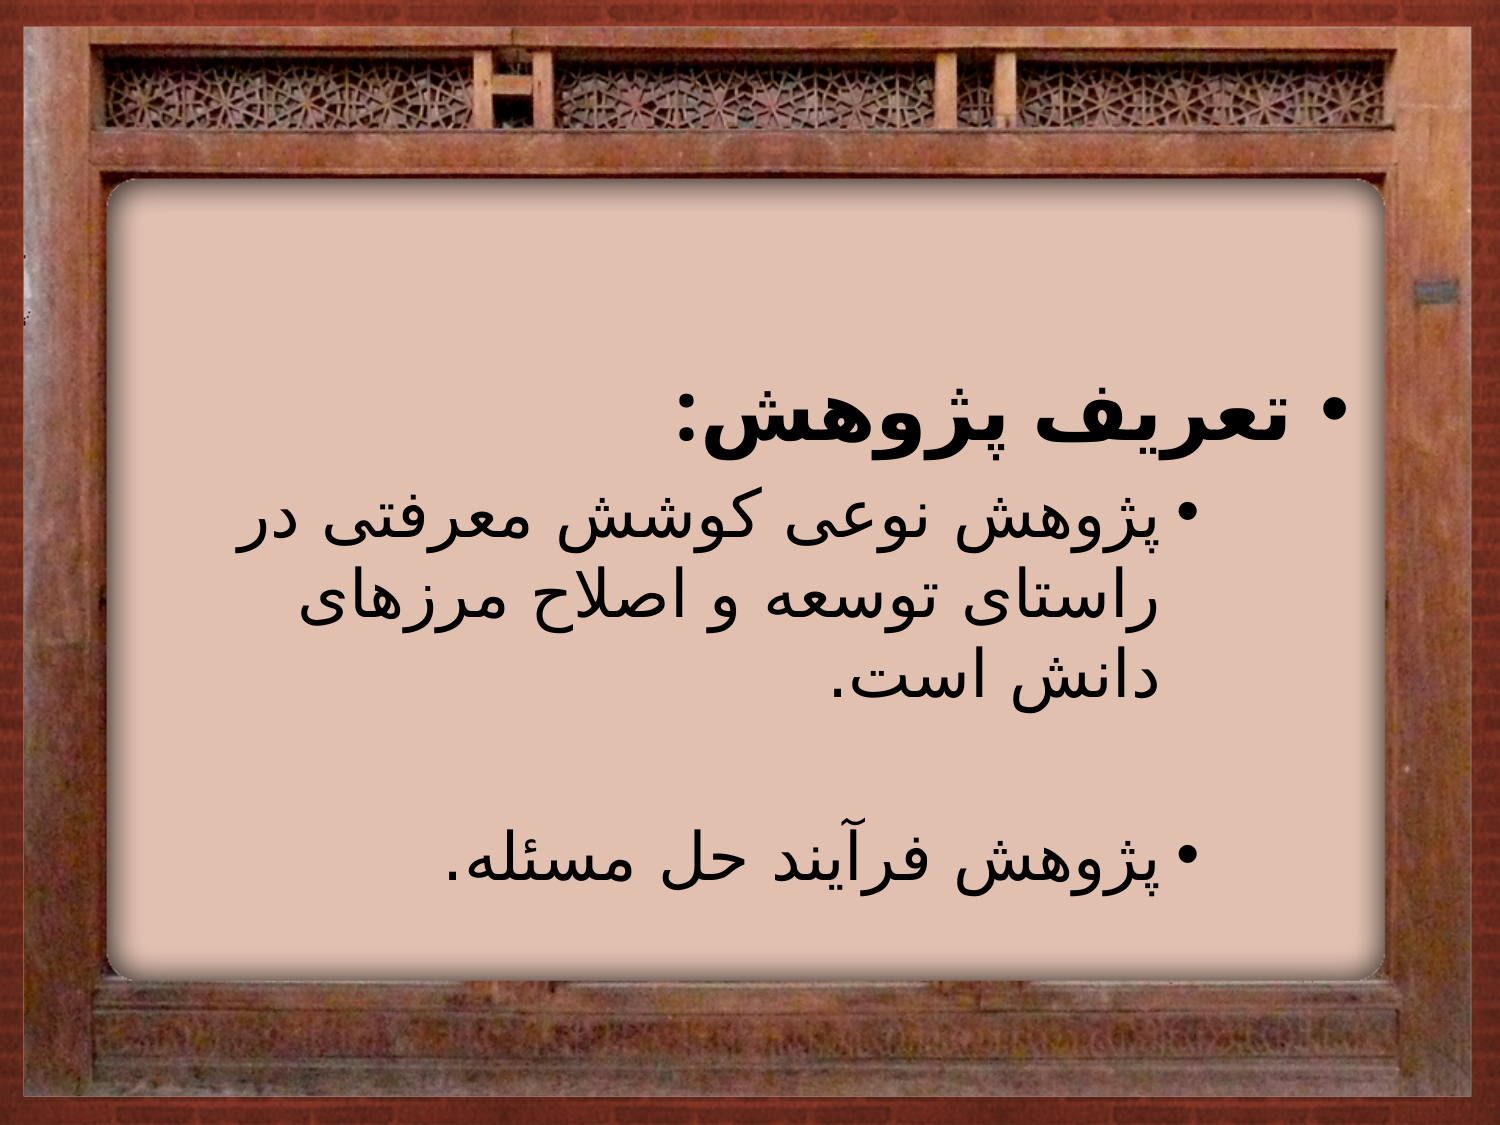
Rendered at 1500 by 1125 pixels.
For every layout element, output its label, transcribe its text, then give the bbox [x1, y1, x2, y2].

list تعریف پژوهش: پژوهش نوعی کوشش معرفتی در راستای توسعه و اصلاح مرزهای دانش است. پژوهش فرآیند حل مسئله. [135, 349, 1365, 965]
picture [0, 0, 1500, 1125]
